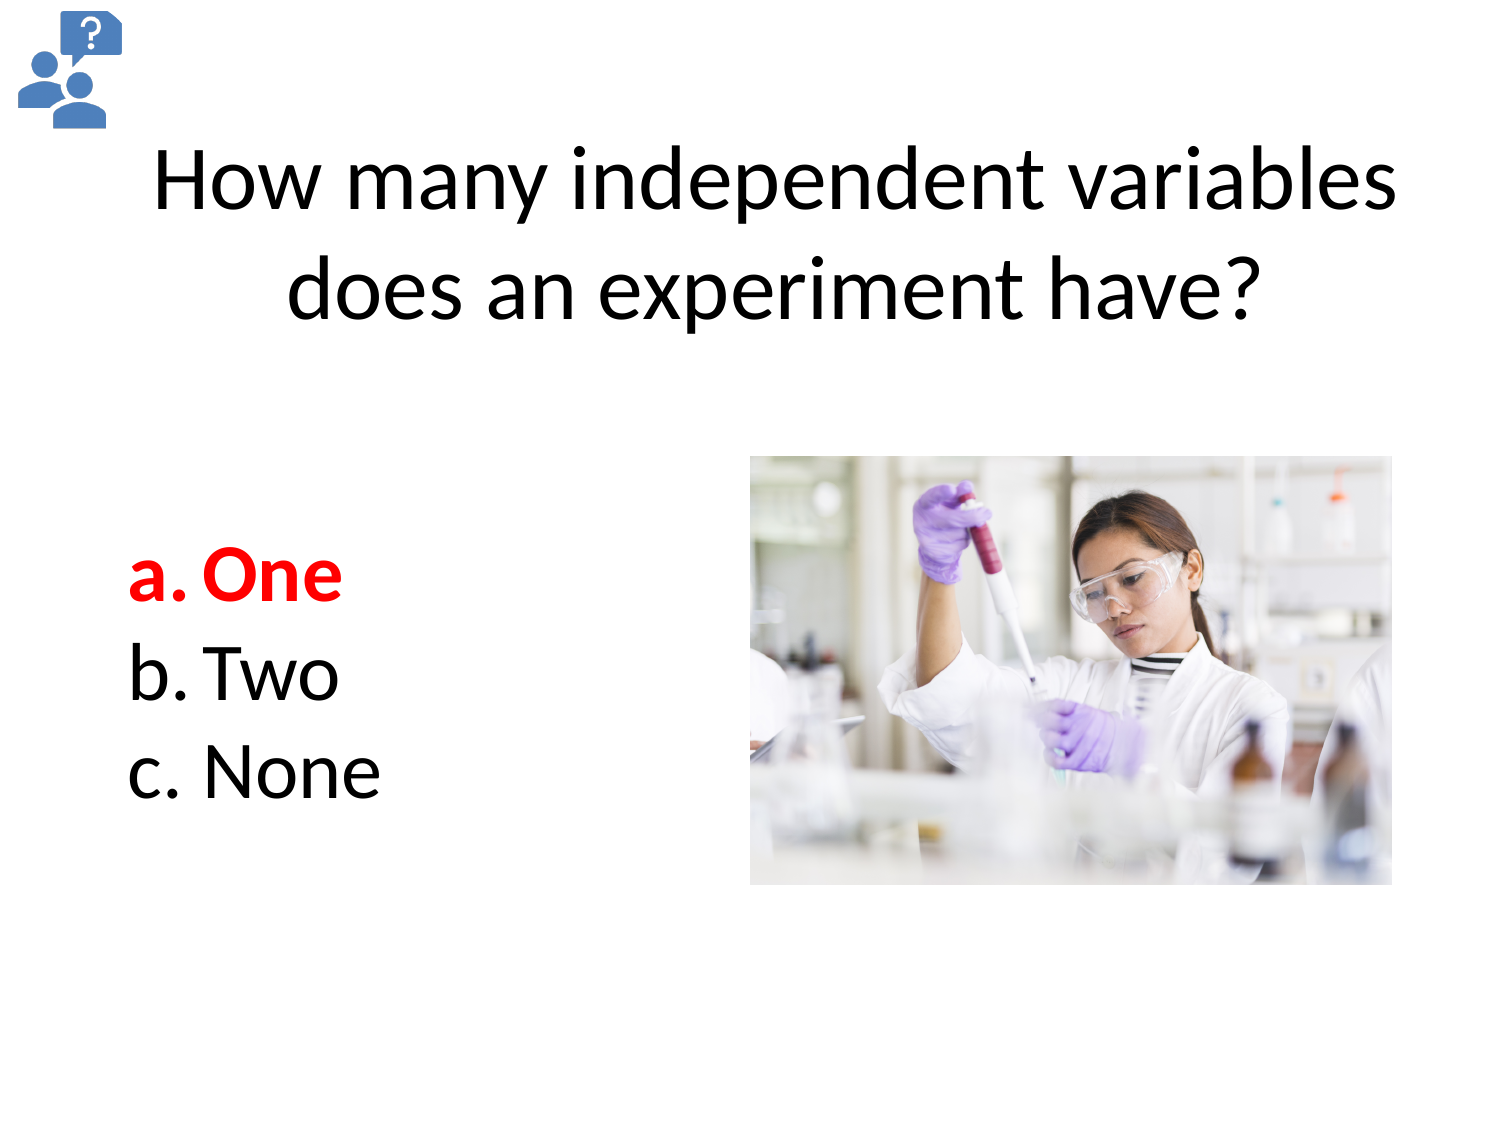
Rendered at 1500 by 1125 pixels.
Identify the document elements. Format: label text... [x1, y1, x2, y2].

title How many independent variables does an experiment have? [53, 89, 1500, 367]
picture [749, 456, 1392, 885]
text_box [0, 0, 140, 140]
text_box One Two None [112, 504, 744, 838]
